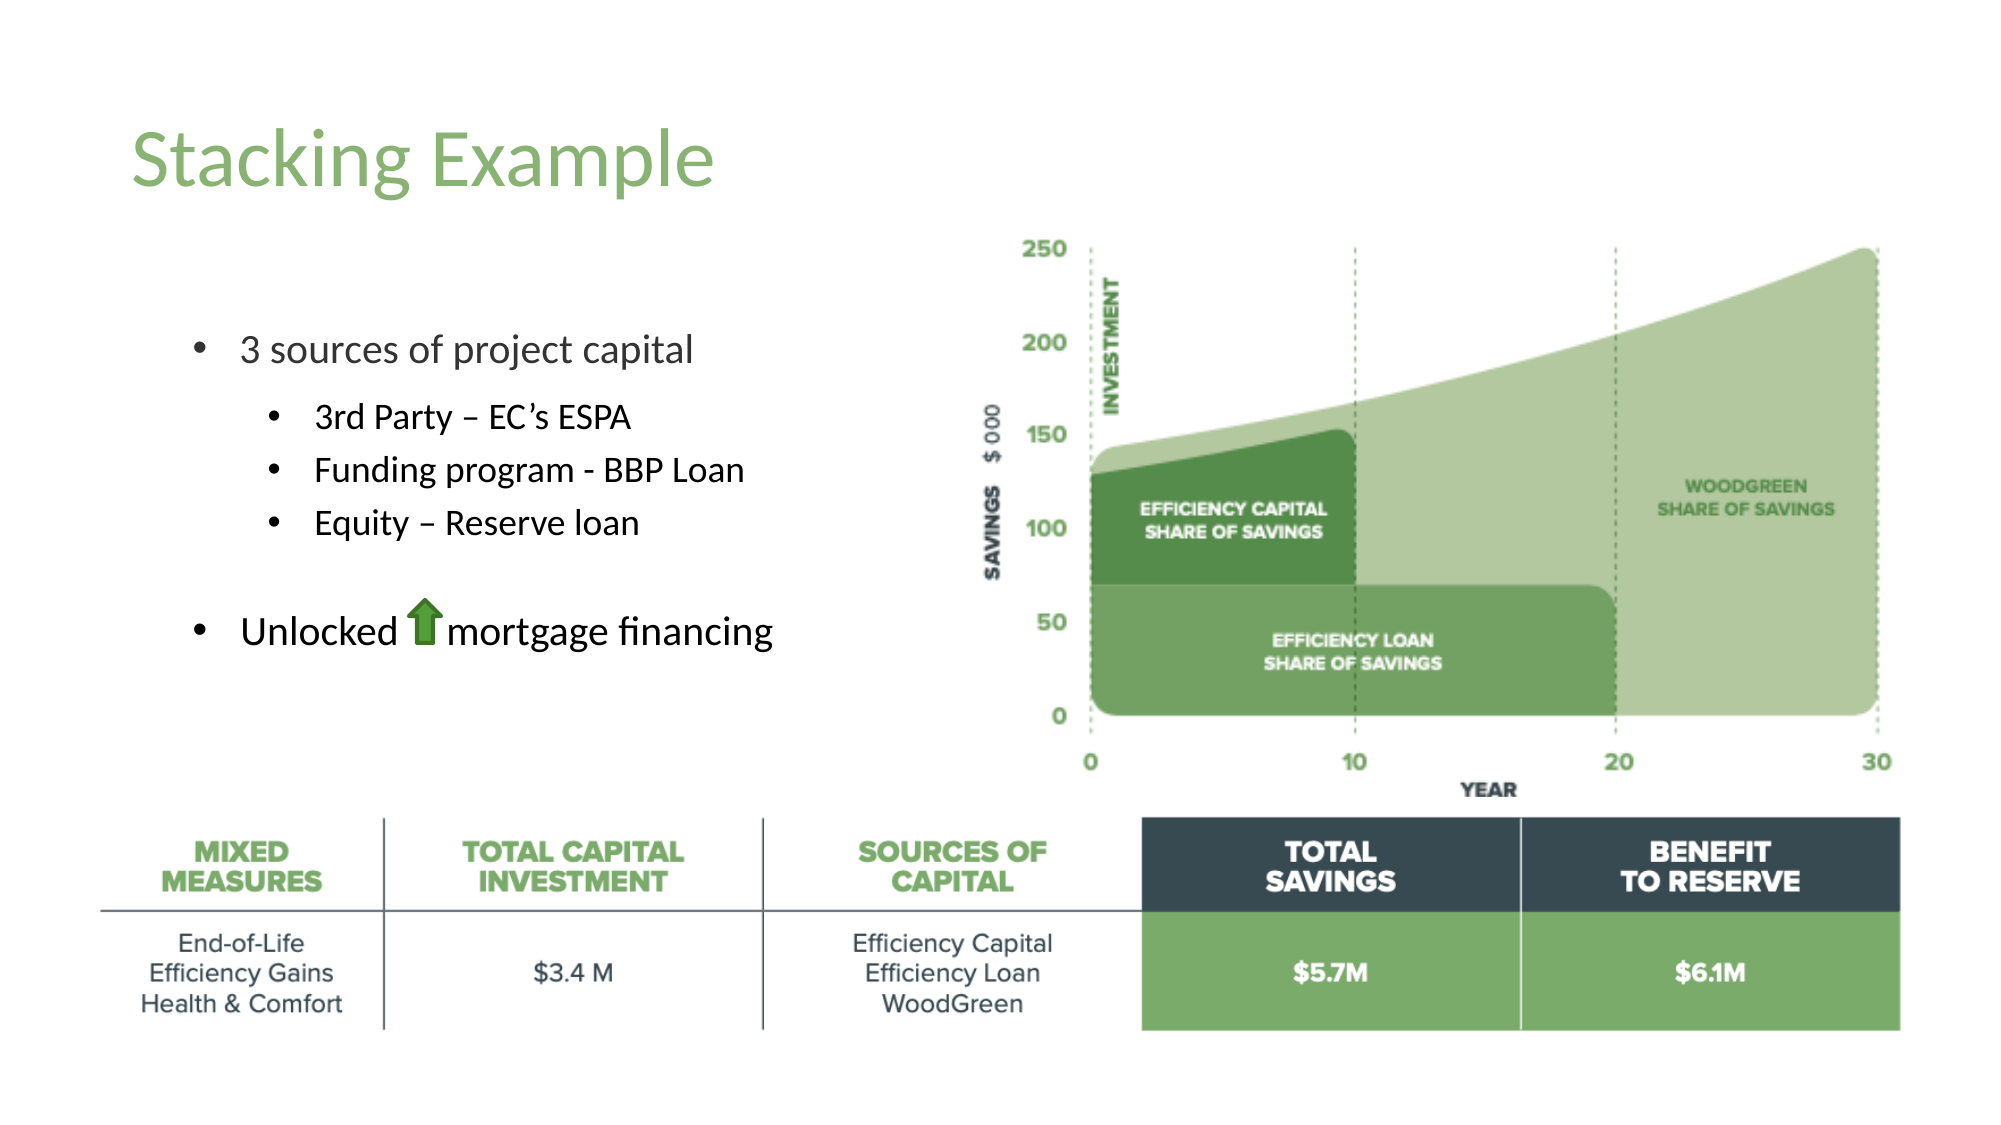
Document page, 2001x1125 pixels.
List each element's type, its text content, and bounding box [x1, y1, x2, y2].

text_box [407, 597, 444, 645]
text_box 3 sources of project capital 3rd Party – EC’s ESPA Funding program - BBP Loan Equity – Reserve loan Unlocked mortgage financing [177, 319, 945, 662]
title Stacking Example [116, 107, 1531, 356]
picture [79, 200, 1929, 1050]
